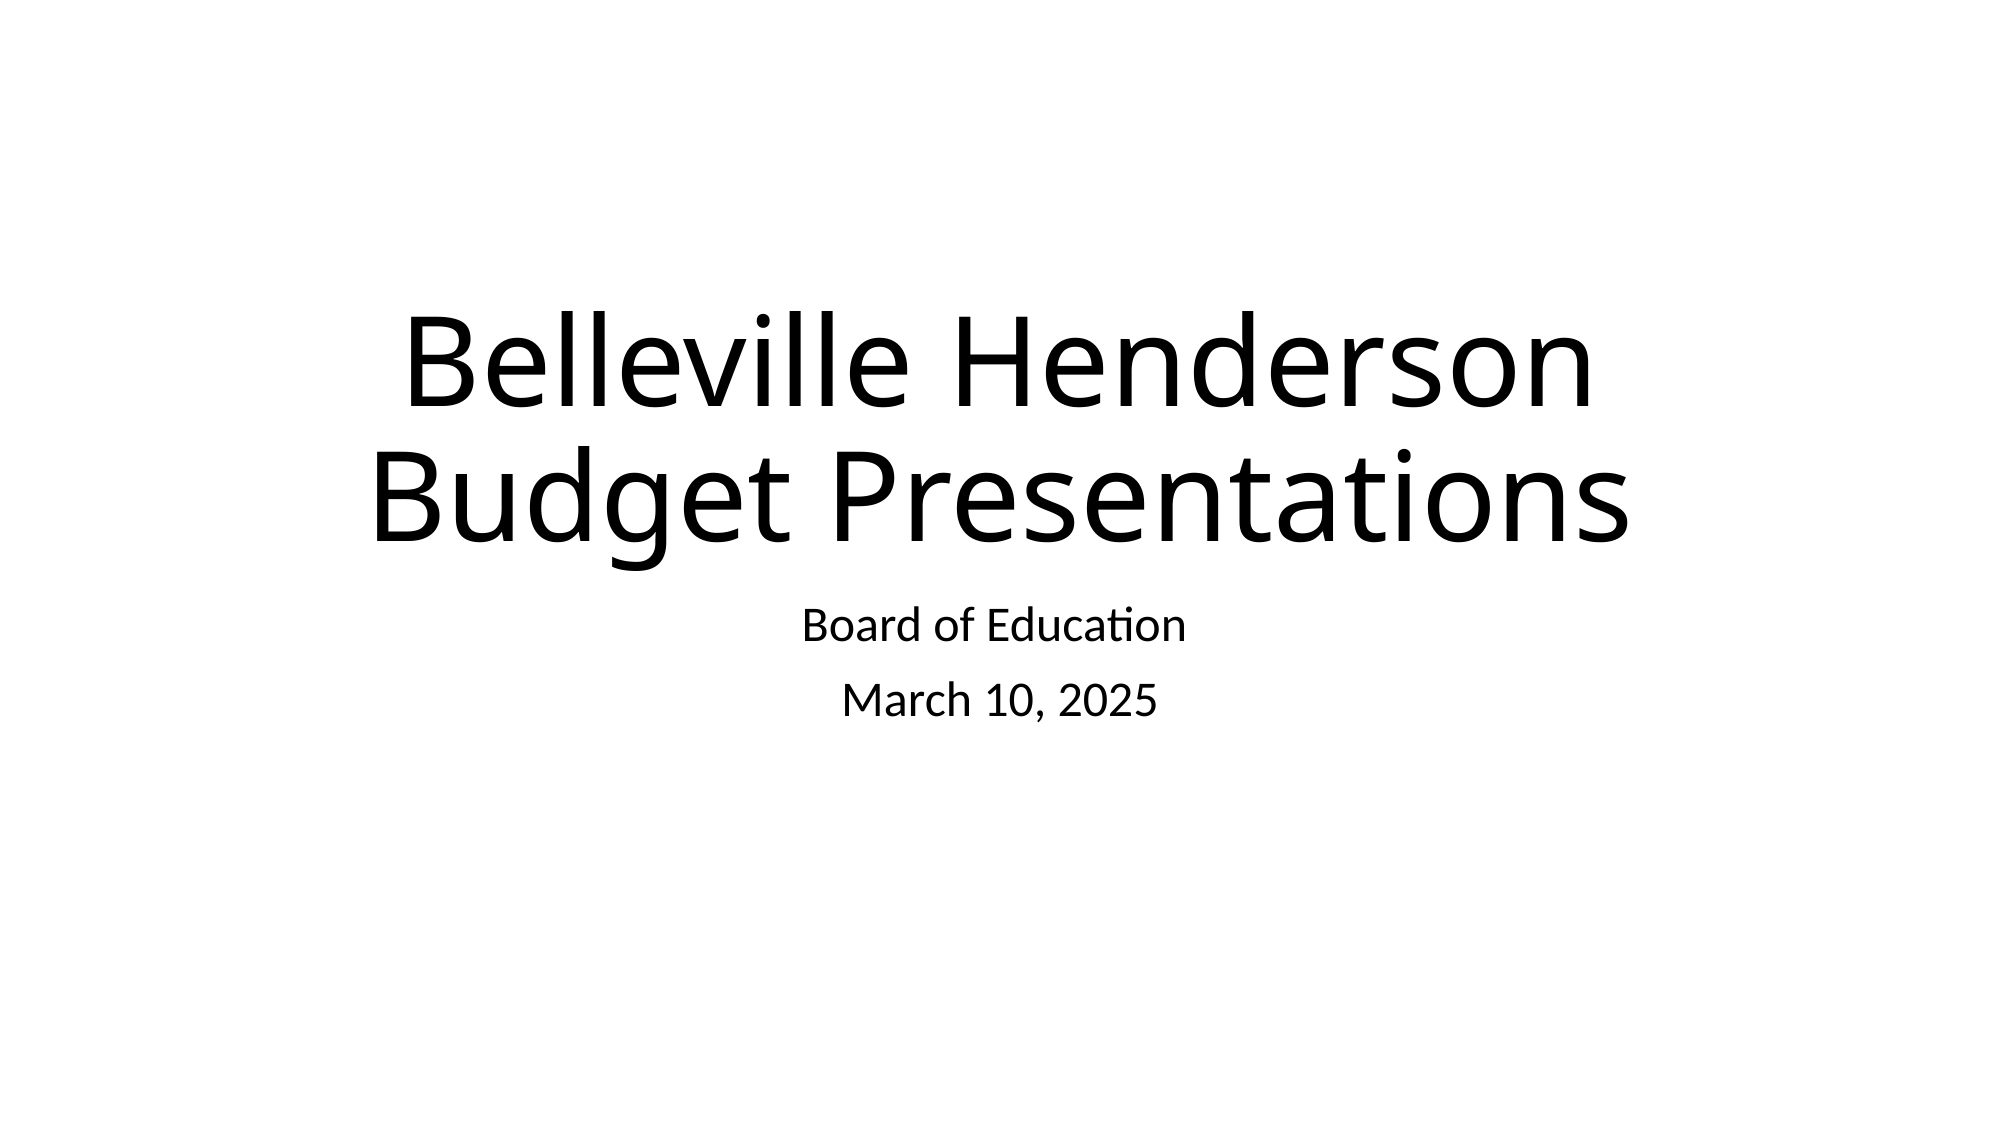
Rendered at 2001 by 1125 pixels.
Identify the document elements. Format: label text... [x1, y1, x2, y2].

title Belleville Henderson Budget Presentations [249, 184, 1750, 576]
subtitle Board of Education March 10, 2025 [249, 590, 1750, 863]
